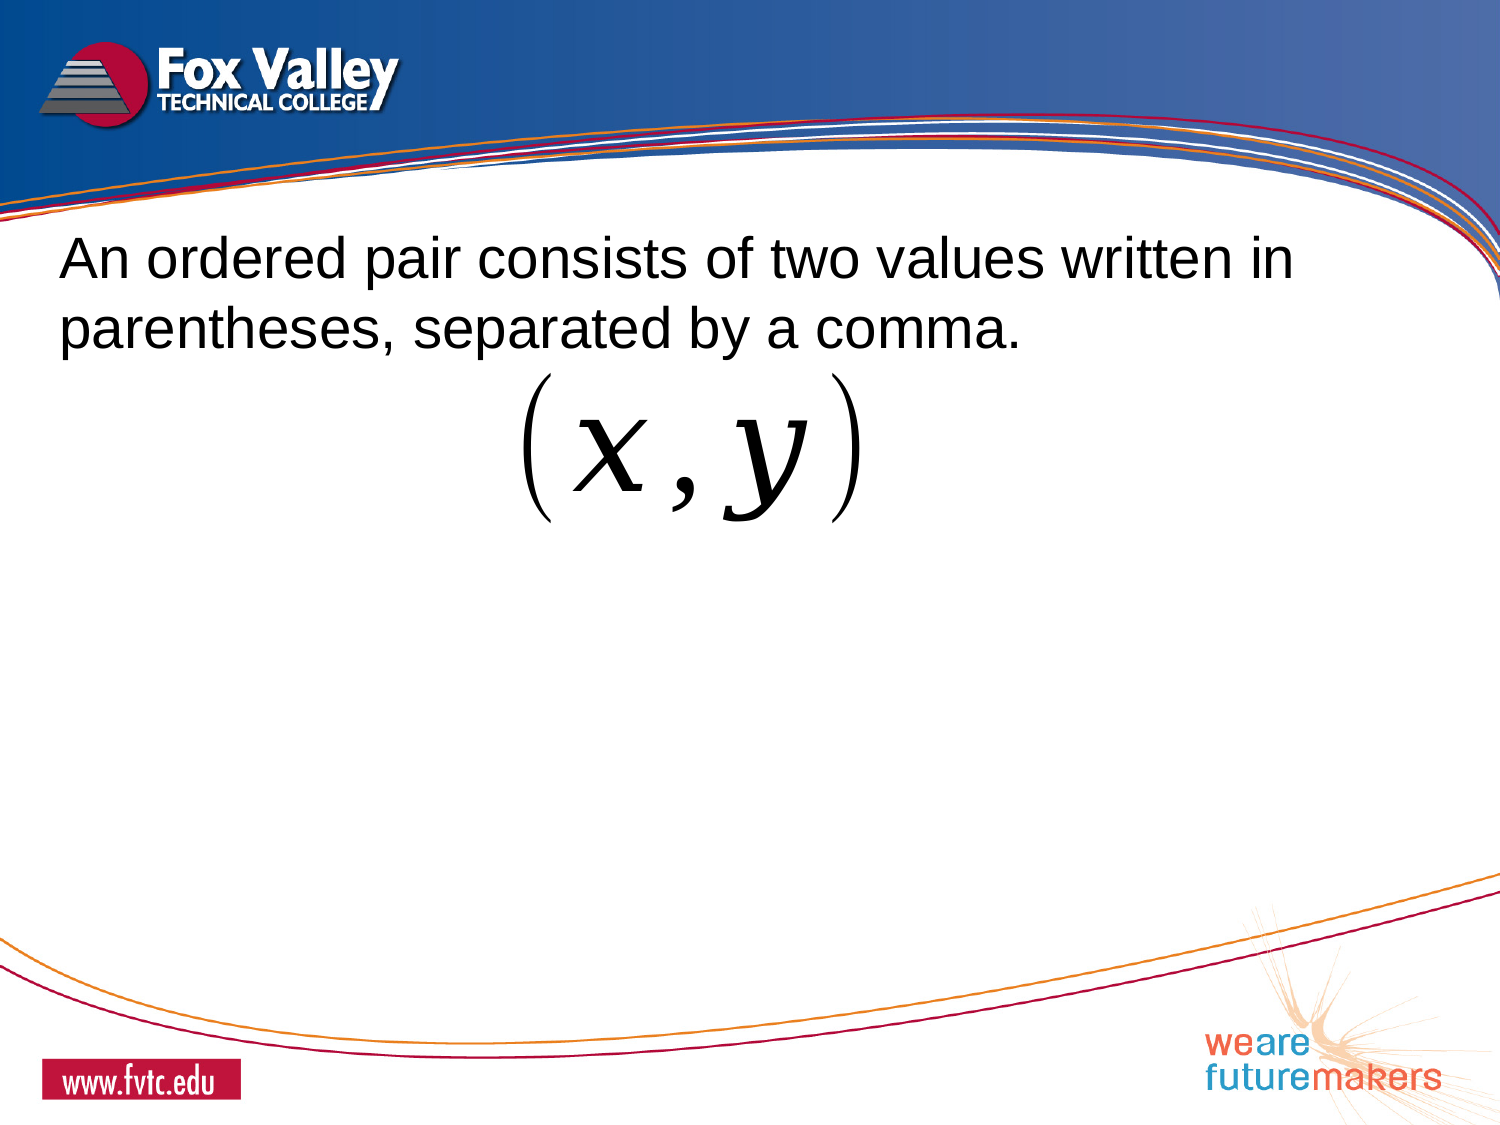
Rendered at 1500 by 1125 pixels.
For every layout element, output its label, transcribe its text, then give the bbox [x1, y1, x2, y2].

picture [0, 0, 1500, 1125]
text_box An ordered pair consists of two values written in parentheses, separated by a comma. [44, 212, 1475, 368]
